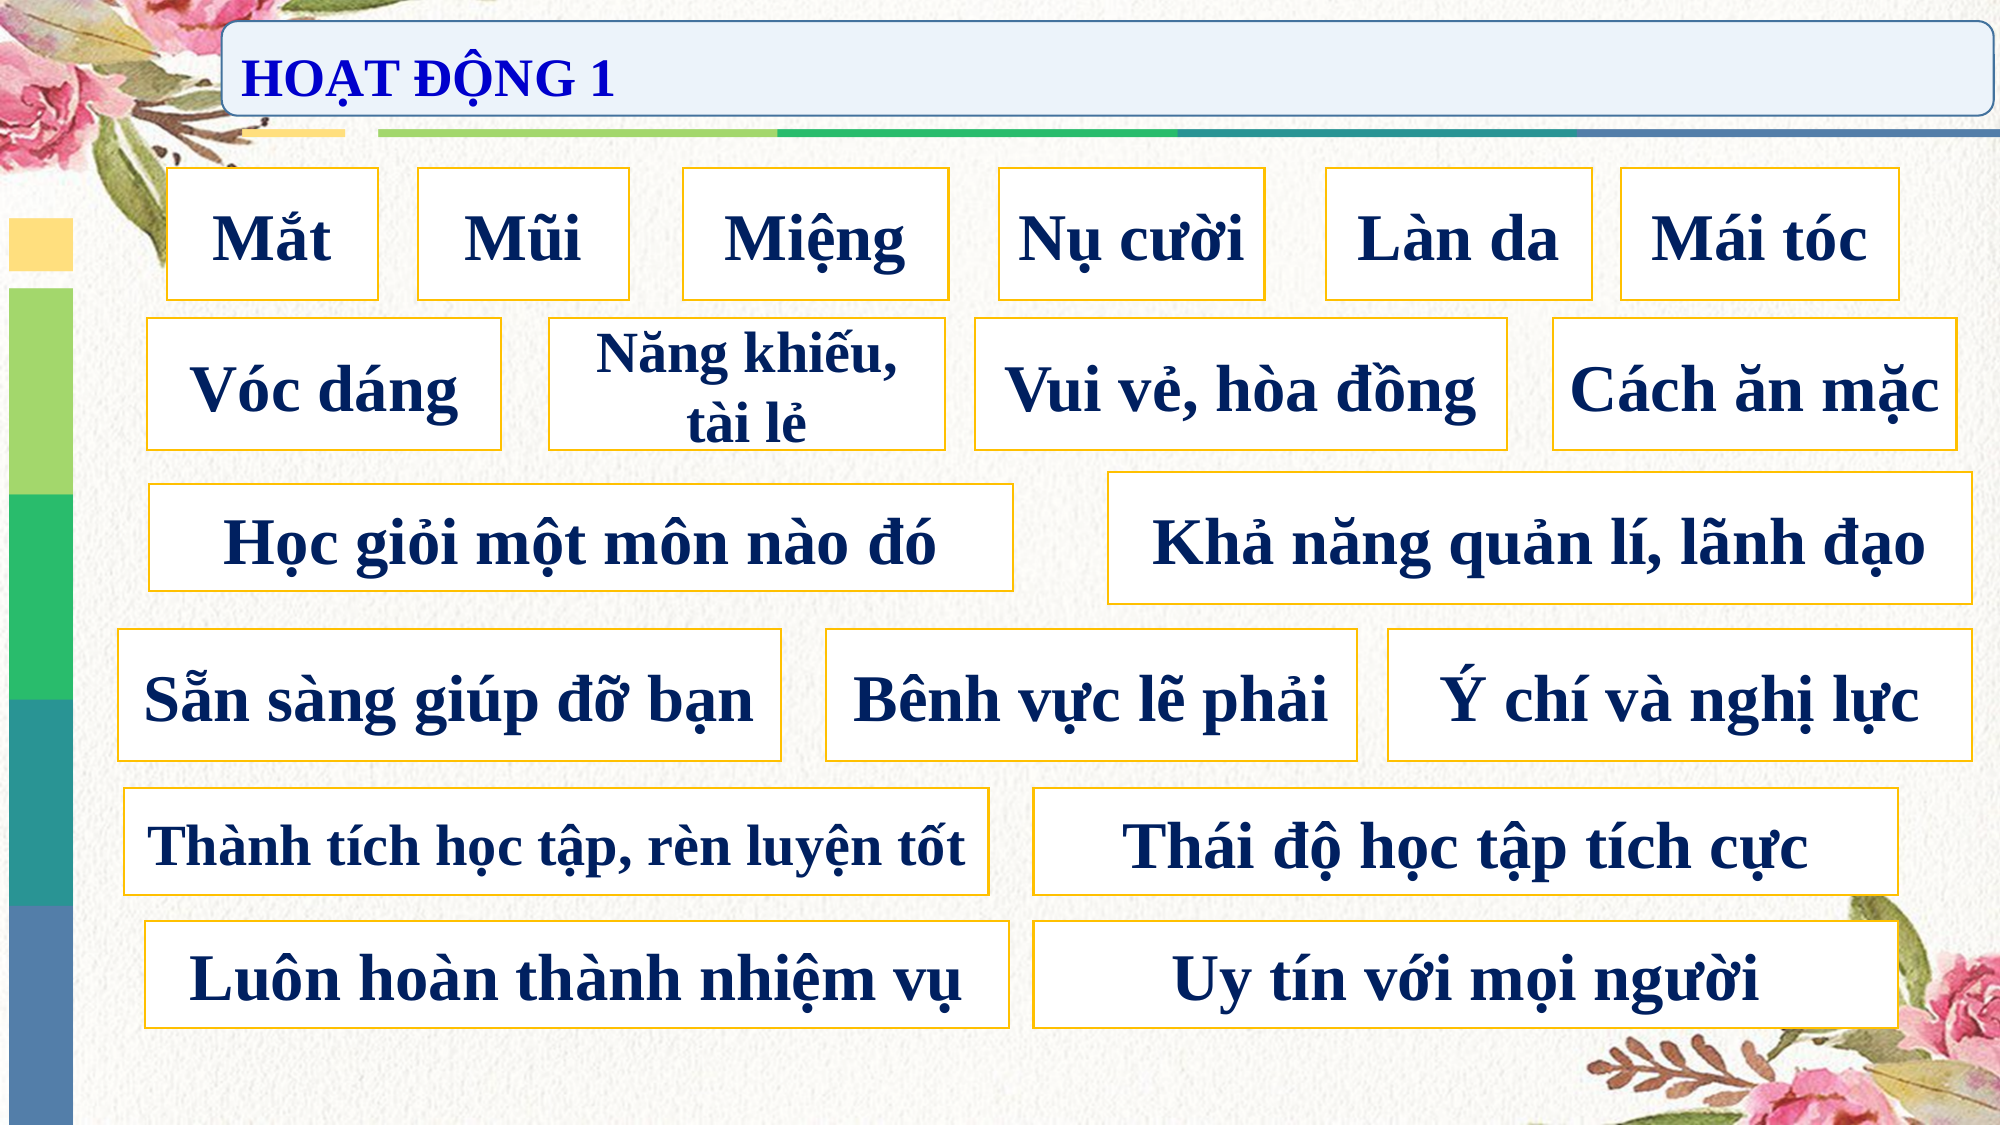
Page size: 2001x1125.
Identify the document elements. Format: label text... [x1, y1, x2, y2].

text_box Thái độ học tập tích cực [1032, 787, 1899, 896]
text_box Luôn hoàn thành nhiệm vụ [144, 920, 1010, 1029]
text_box Vóc dáng [146, 317, 502, 451]
text_box Cần rèn luyện để có một dáng hình nhanh nhẹn, tự tin, linh hoạt. [0, 0, 2000, 1125]
text_box Khả năng quản lí, lãnh đạo [1107, 471, 1973, 605]
text_box Năng khiếu, tài lẻ [548, 317, 946, 451]
text_box Mũi [417, 167, 630, 301]
text_box Học giỏi một môn nào đó [148, 483, 1014, 592]
text_box Mái tóc [1620, 167, 1900, 301]
text_box Cách ăn mặc [1552, 317, 1958, 451]
text_box Bênh vực lẽ phải [825, 628, 1358, 762]
text_box Sẵn sàng giúp đỡ bạn [117, 628, 782, 762]
text_box Làn da [1325, 167, 1593, 301]
text_box HOẠT ĐỘNG 1 [220, 20, 1995, 117]
text_box Mắt [166, 167, 379, 301]
text_box Uy tín với mọi người [1032, 920, 1899, 1029]
text_box Vui vẻ, hòa đồng [974, 317, 1508, 451]
text_box Miệng [682, 167, 950, 301]
text_box Nụ cười [998, 167, 1266, 301]
text_box Thành tích học tập, rèn luyện tốt [123, 787, 990, 896]
text_box Ý chí và nghị lực [1387, 628, 1973, 762]
